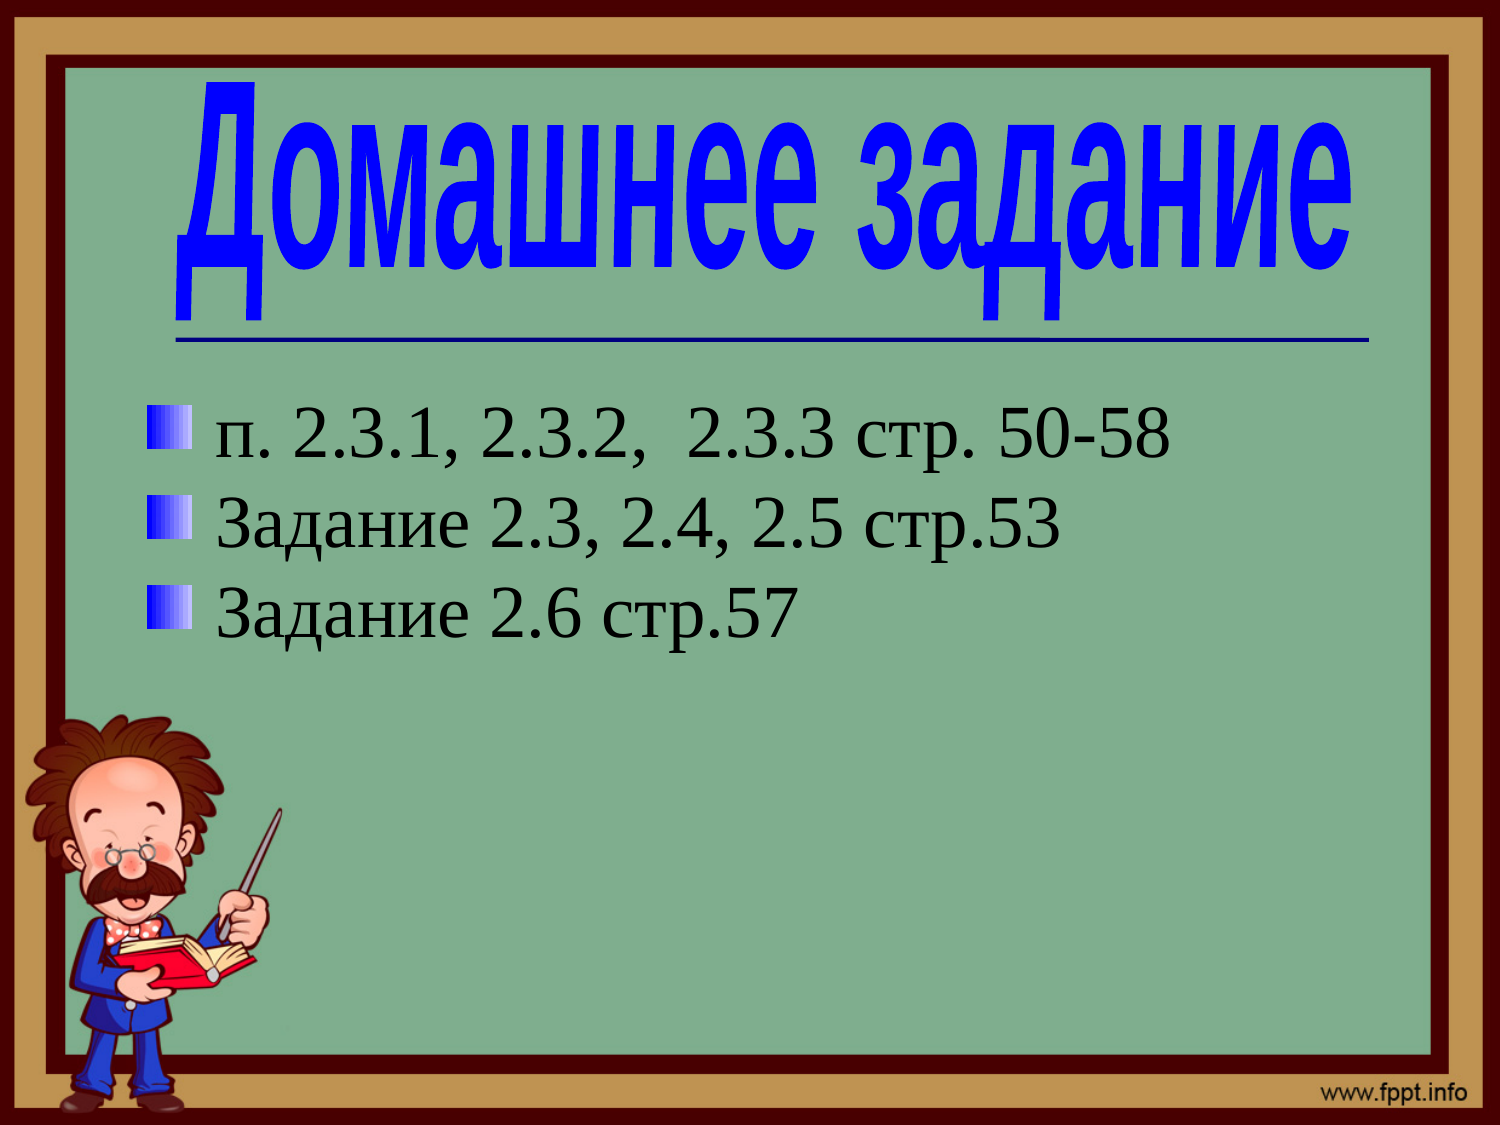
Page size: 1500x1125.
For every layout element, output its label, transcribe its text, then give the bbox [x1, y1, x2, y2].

picture [0, 0, 1500, 1125]
text_box п. 2.3.1, 2.3.2, 2.3.3 стр. 50-58 Задание 2.3, 2.4, 2.5 стр.53 Задание 2.6 стр.57 [128, 374, 1325, 660]
